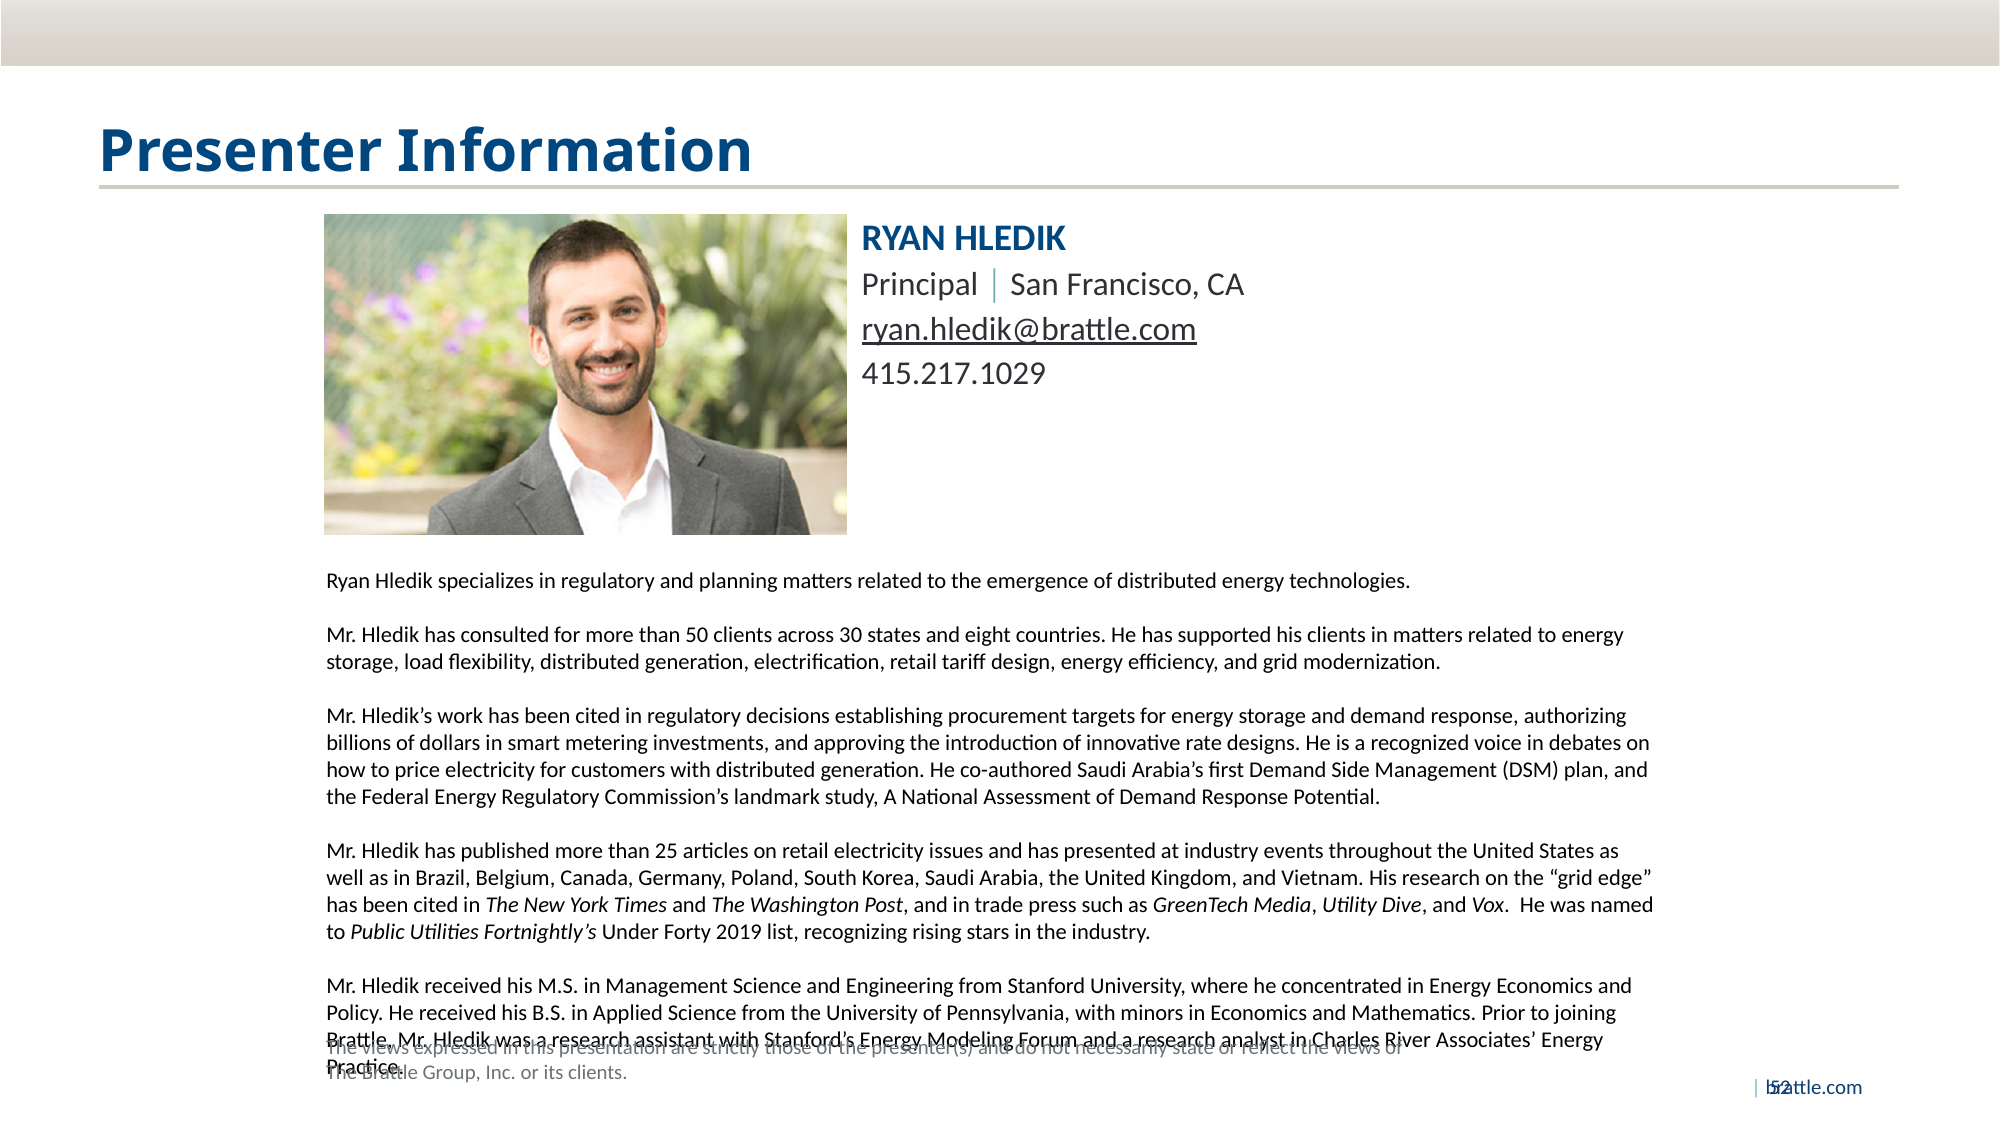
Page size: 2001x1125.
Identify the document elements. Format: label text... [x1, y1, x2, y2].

title Presenter Information [98, 104, 1899, 191]
text_box Ryan Hledik Principal │ San Francisco, CA ryan.hledik@brattle.com 415.217.1029 [849, 214, 1585, 431]
text_box Ryan Hledik specializes in regulatory and planning matters related to the emergence of distributed energy technologies. Mr. Hledik has consulted for more than 50 clients across 30 states and eight countries. He has supported his clients in matters related to energy storage, load flexibility, distributed generation, electrification, retail tariff design, energy efficiency, and grid modernization. Mr. Hledik’s work has been cited in regulatory decisions establishing procurement targets for energy storage and demand response, authorizing billions of dollars in smart metering investments, and approving the introduction of innovative rate designs. He is a recognized voice in debates on how to price electricity for customers with distributed generation. He co-authored Saudi Arabia’s first Demand Side Management (DSM) plan, and the Federal Energy Regulatory Commission’s landmark study, A National Assessment of Demand Response Potential. Mr. Hledik has published more than 25 articles on retail electricity issues and has presented at industry events throughout the United States as well as in Brazil, Belgium, Canada, Germany, Poland, South Korea, Saudi Arabia, the United Kingdom, and Vietnam. His research on the “grid edge” has been cited in The New York Times and The Washington Post, and in trade press such as GreenTech Media, Utility Dive, and Vox. He was named to Public Utilities Fortnightly’s Under Forty 2019 list, recognizing rising stars in the industry. Mr. Hledik received his M.S. in Management Science and Engineering from Stanford University, where he concentrated in Energy Economics and Policy. He received his B.S. in Applied Science from the University of Pennsylvania, with minors in Economics and Mathematics. Prior to joining Brattle, Mr. Hledik was a research assistant with Stanford’s Energy Modeling Forum and a research analyst in Charles River Associates’ Energy Practice. [311, 558, 1674, 1119]
picture [0, 0, 2000, 1125]
text_box The views expressed in this presentation are strictly those of the presenter(s) and do not necessarily state or reflect the views of The Brattle Group, Inc. or its clients. [311, 1026, 1427, 1092]
